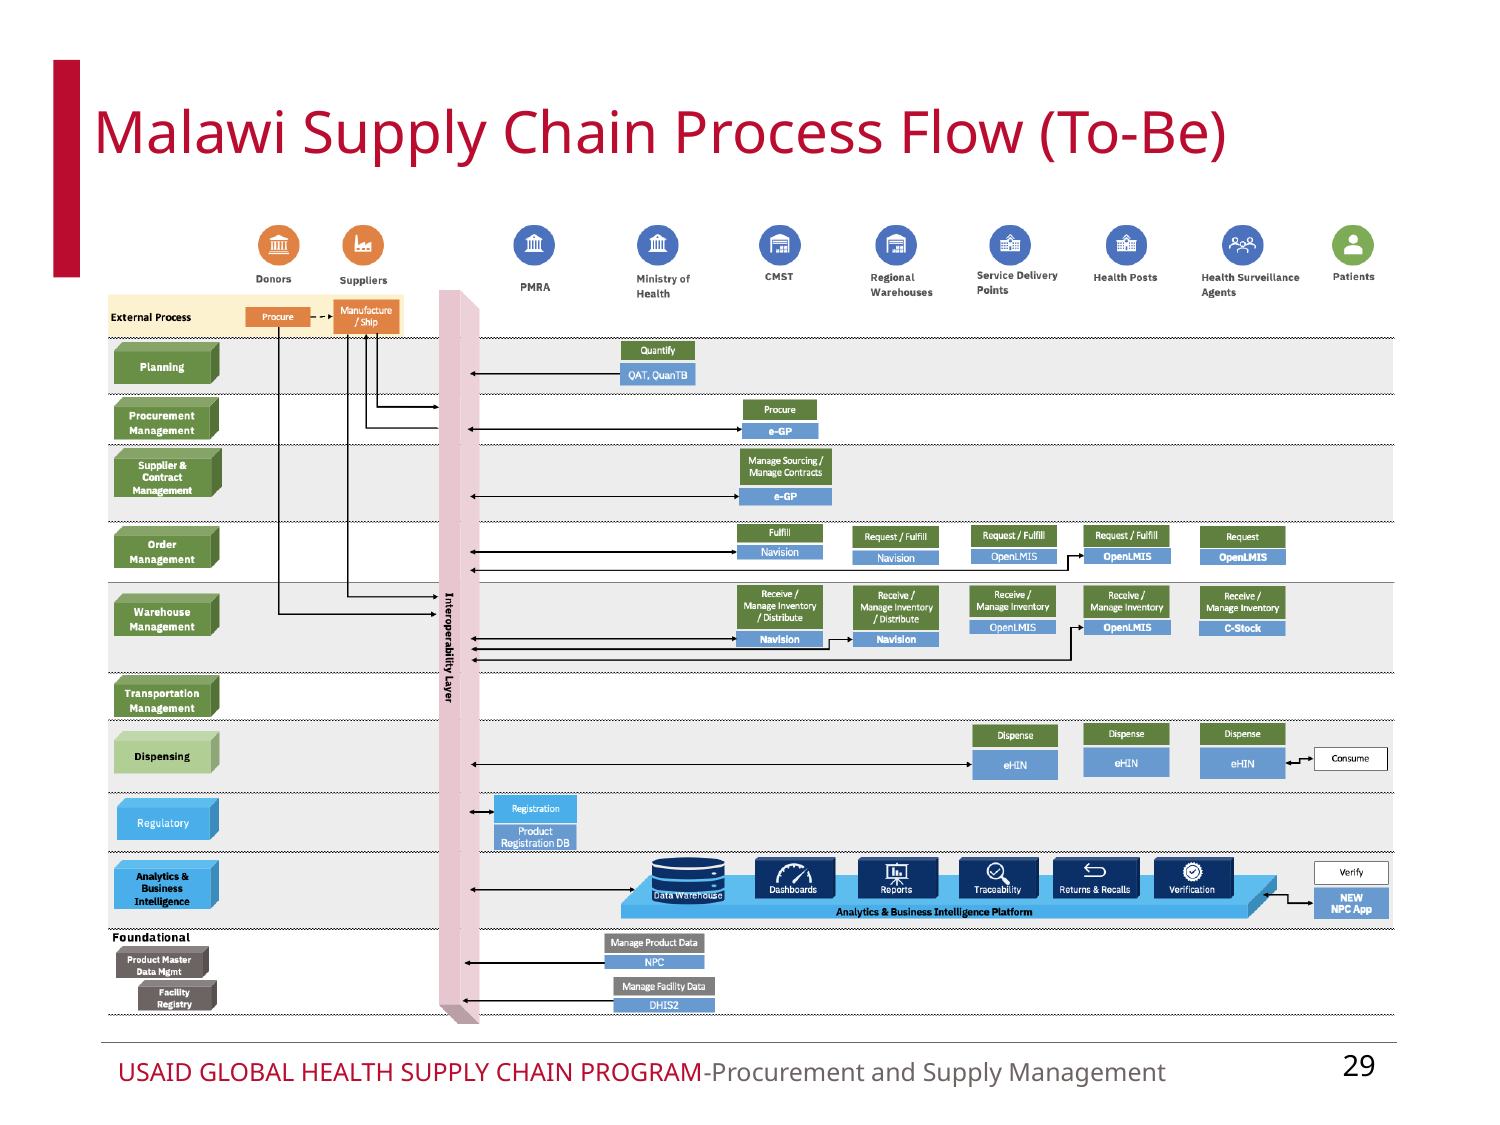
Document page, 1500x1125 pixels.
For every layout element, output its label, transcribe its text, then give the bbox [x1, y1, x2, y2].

picture [100, 220, 1400, 1030]
text_box Malawi Supply Chain Process Flow (To-Be) [78, 95, 1468, 174]
text_box 29 [1327, 1039, 1396, 1095]
